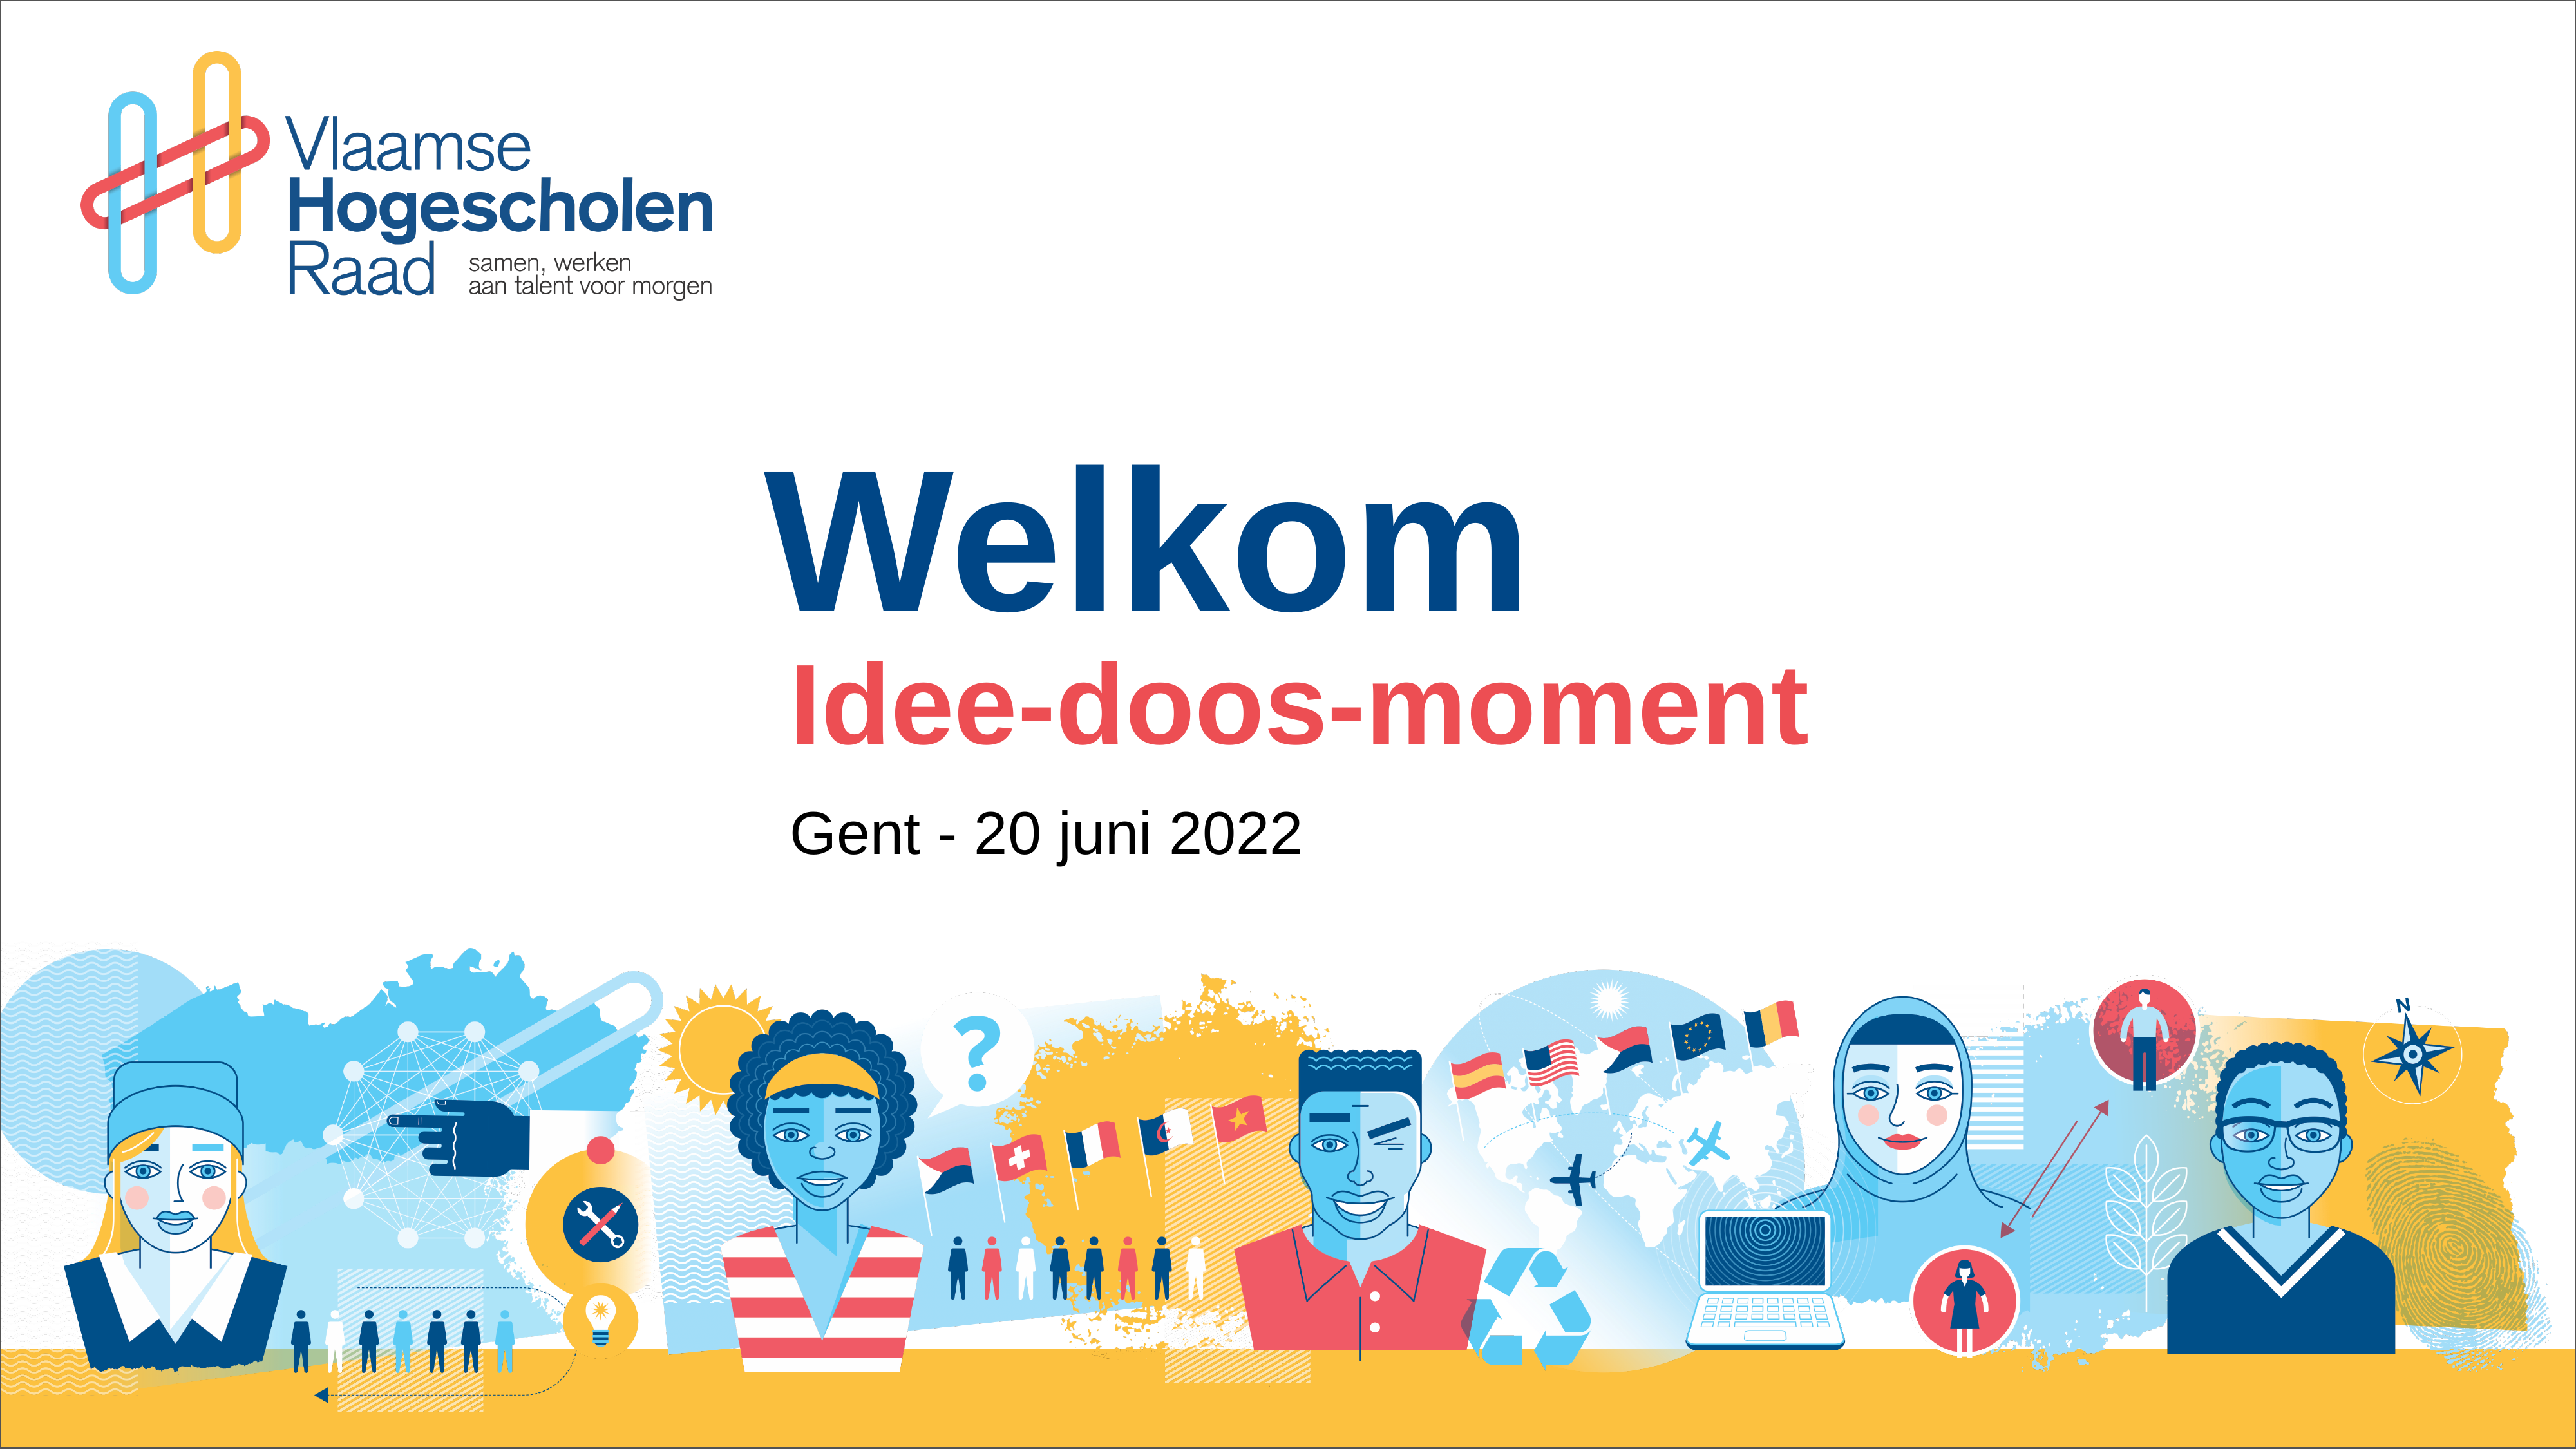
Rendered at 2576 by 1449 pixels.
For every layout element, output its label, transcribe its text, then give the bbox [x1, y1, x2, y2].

text_box Gent - 20 juni 2022 [790, 858, 1916, 1021]
text_box Idee-doos-moment [790, 630, 1916, 858]
text_box [0, 0, 2576, 1448]
